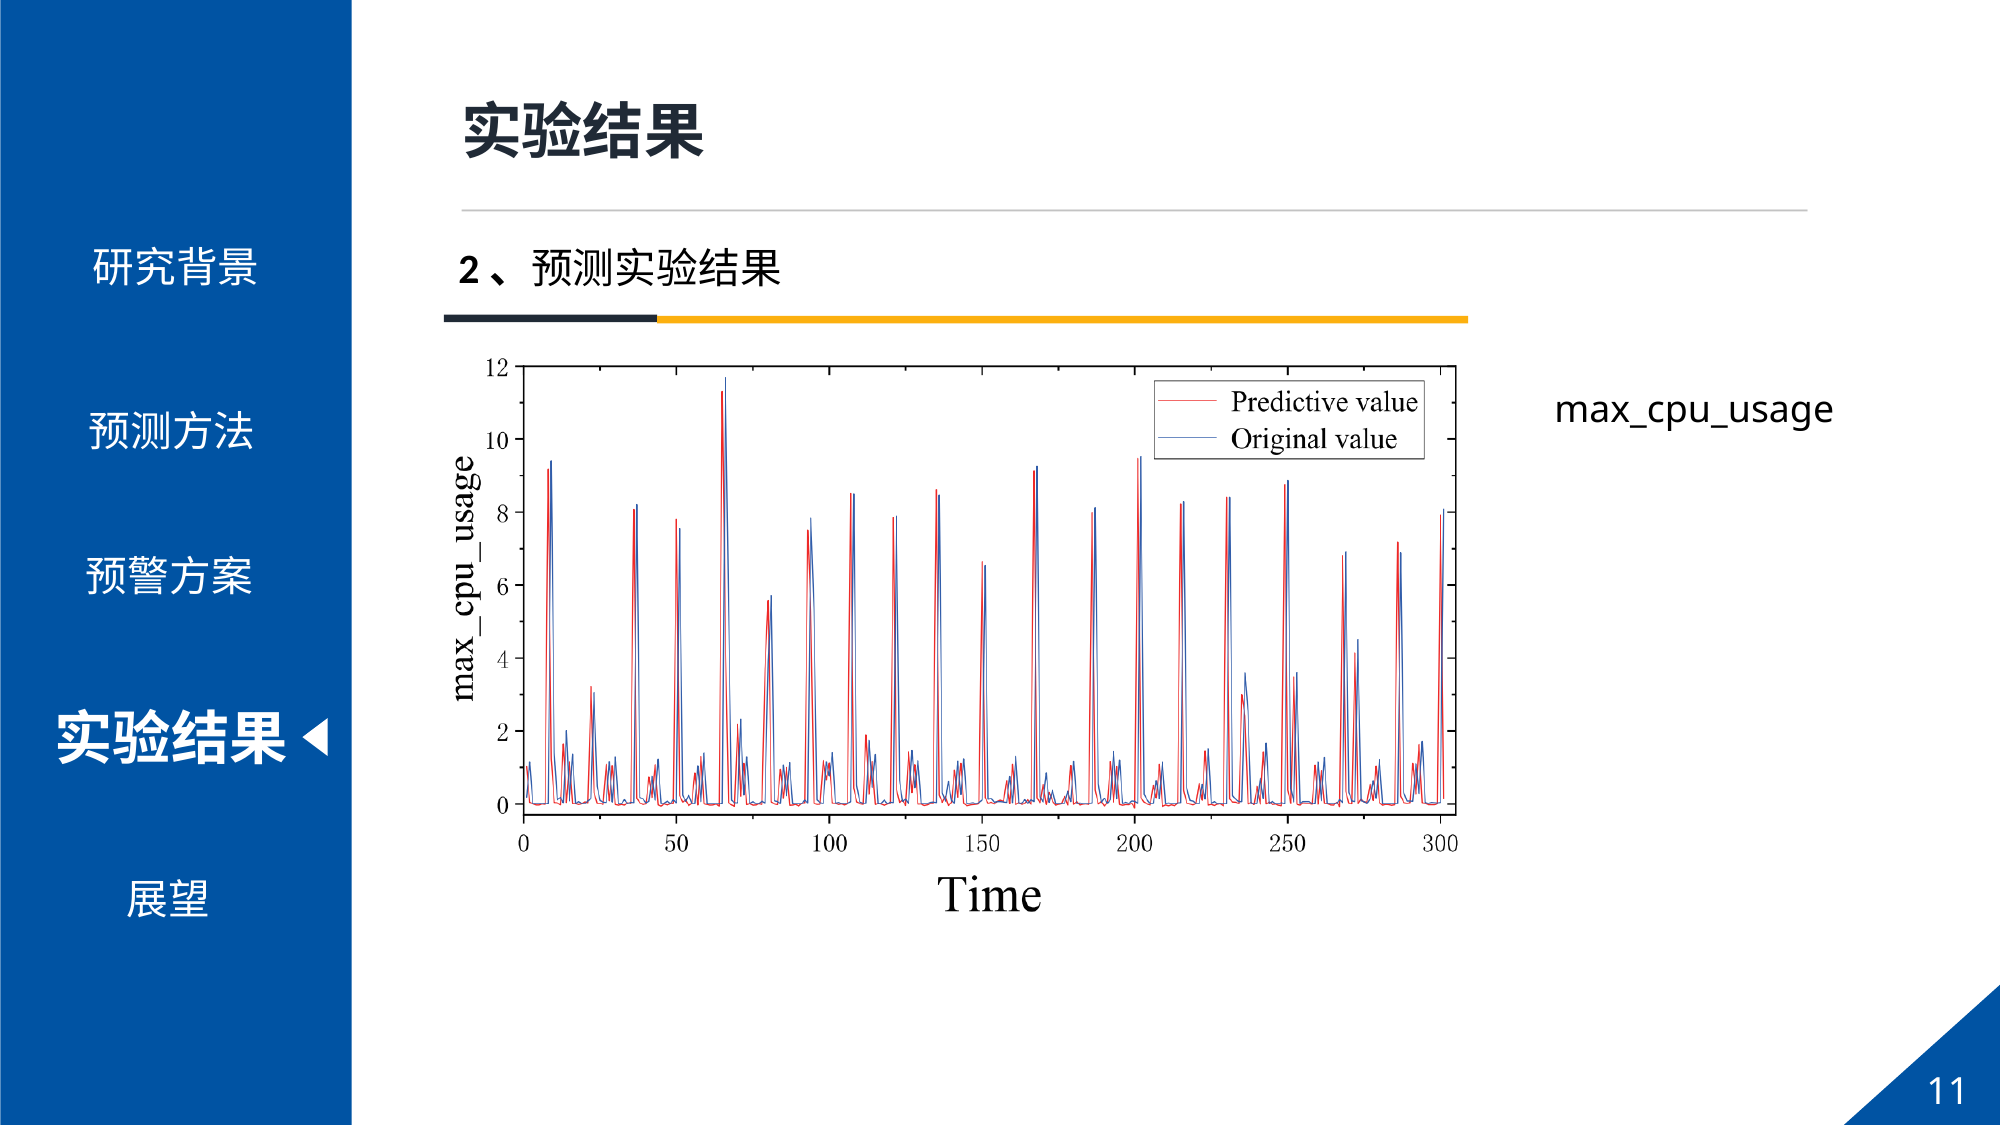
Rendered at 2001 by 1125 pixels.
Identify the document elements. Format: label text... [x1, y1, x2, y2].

picture [443, 358, 1469, 916]
text_box max_cpu_usage [1539, 355, 1939, 438]
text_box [0, 0, 352, 1125]
text_box [443, 314, 658, 323]
picture [444, 188, 1821, 221]
text_box 2、预测实验结果 [443, 234, 940, 300]
text_box [656, 315, 1469, 324]
text_box 实验结果 [446, 84, 721, 173]
text_box 11 [1842, 983, 2000, 1125]
